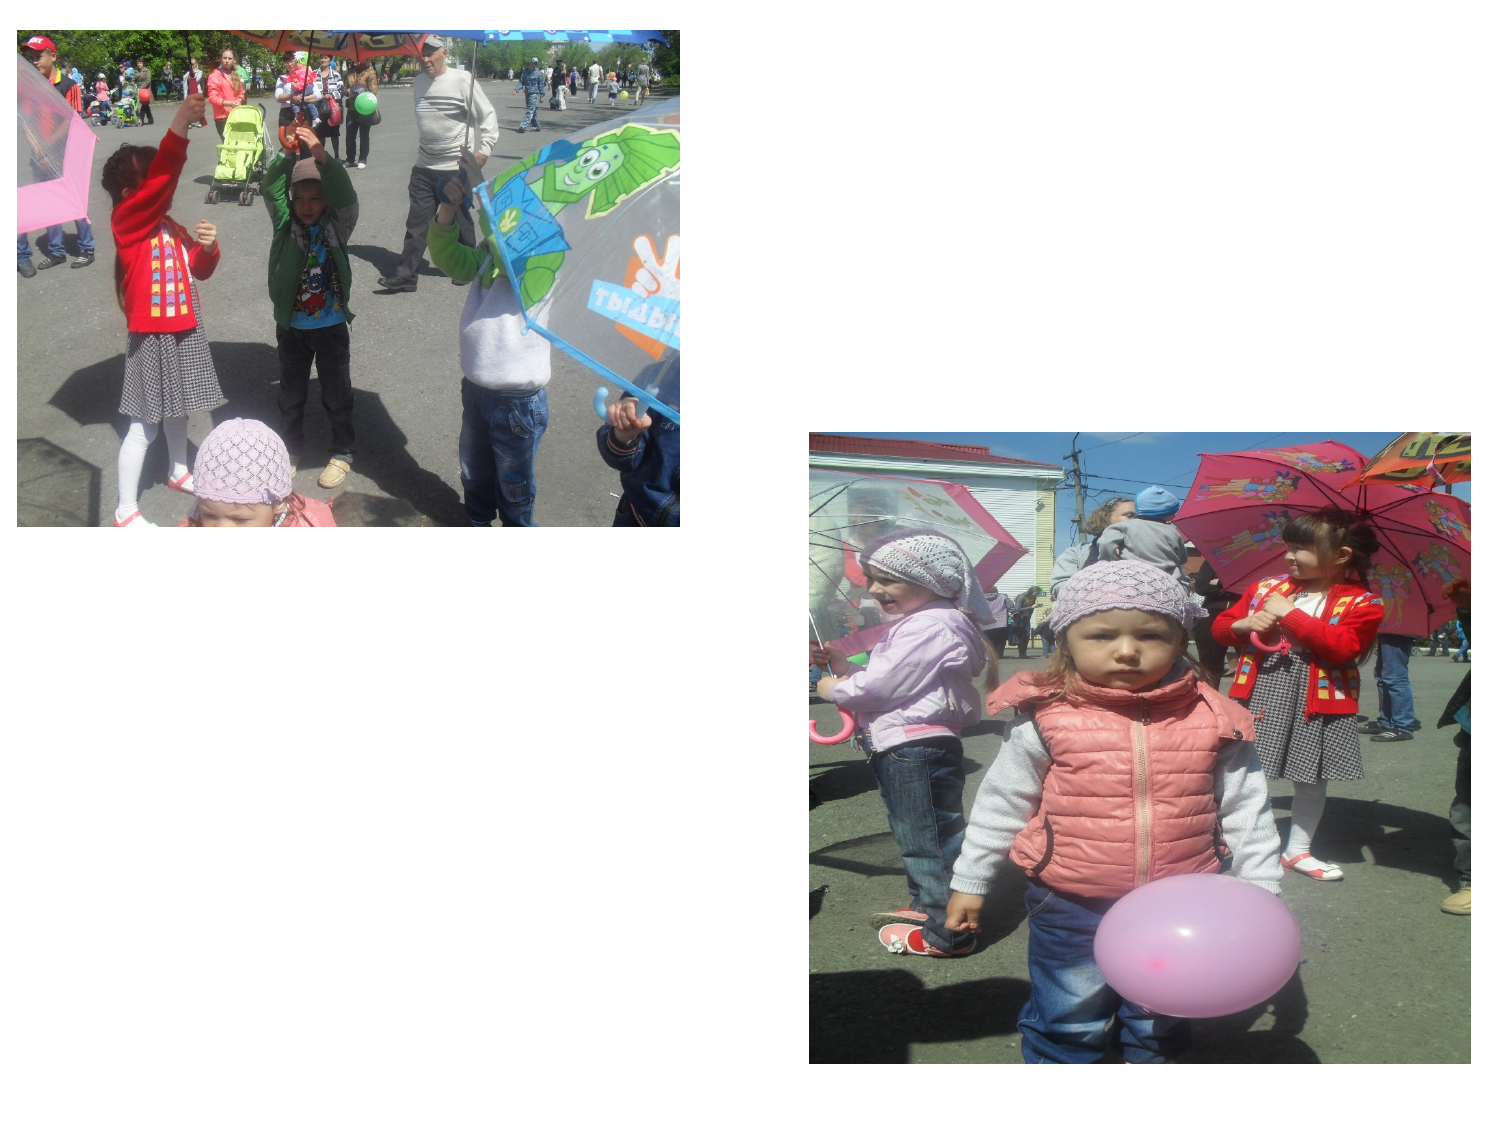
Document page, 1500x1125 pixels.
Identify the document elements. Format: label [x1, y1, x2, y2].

picture [17, 30, 680, 528]
picture [808, 432, 1471, 1064]
